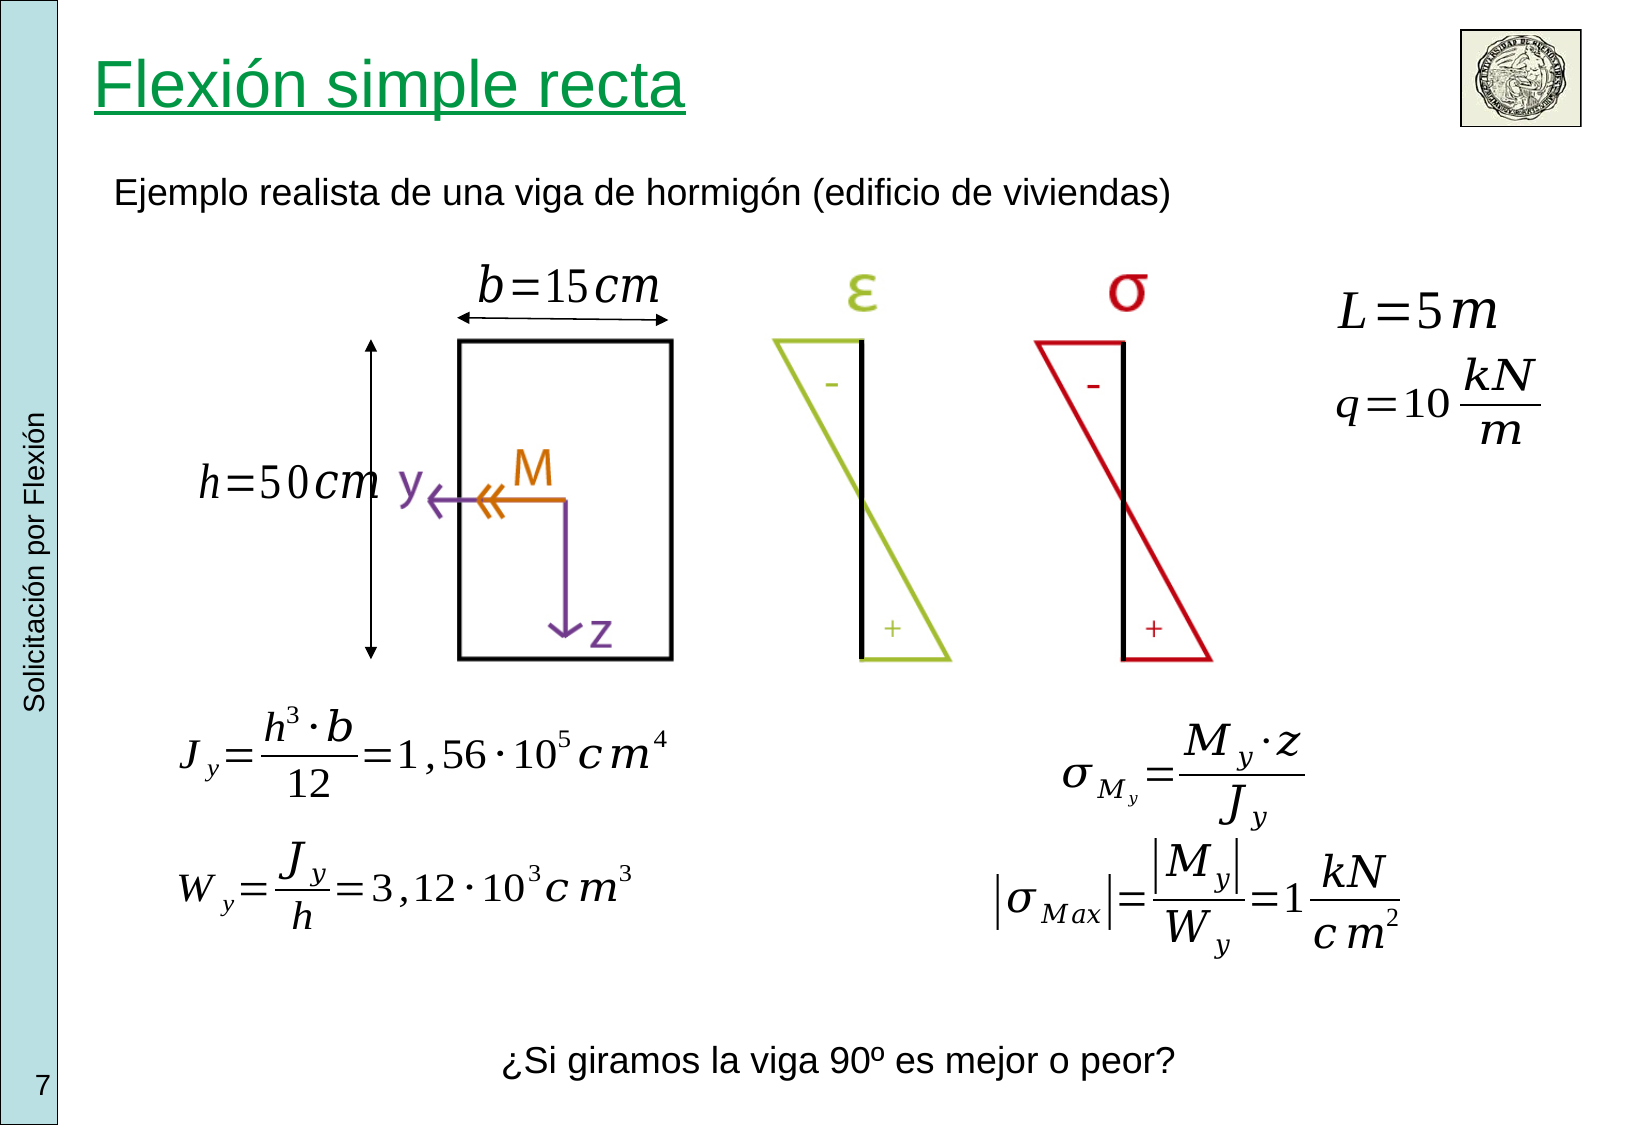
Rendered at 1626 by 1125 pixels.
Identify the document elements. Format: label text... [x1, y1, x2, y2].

text_box Ejemplo realista de una viga de hormigón (edificio de viviendas) [68, 160, 1219, 221]
text_box ¿Si giramos la viga 90º es mejor o peor? [317, 1028, 1360, 1088]
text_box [456, 317, 669, 321]
text_box Solicitación por Flexión [0, 0, 68, 1125]
picture [838, 266, 888, 319]
picture [391, 333, 679, 669]
picture [1462, 31, 1580, 126]
picture [1028, 335, 1219, 668]
text_box Flexión simple recta [82, 29, 742, 114]
picture [1099, 266, 1157, 319]
picture [763, 333, 959, 669]
